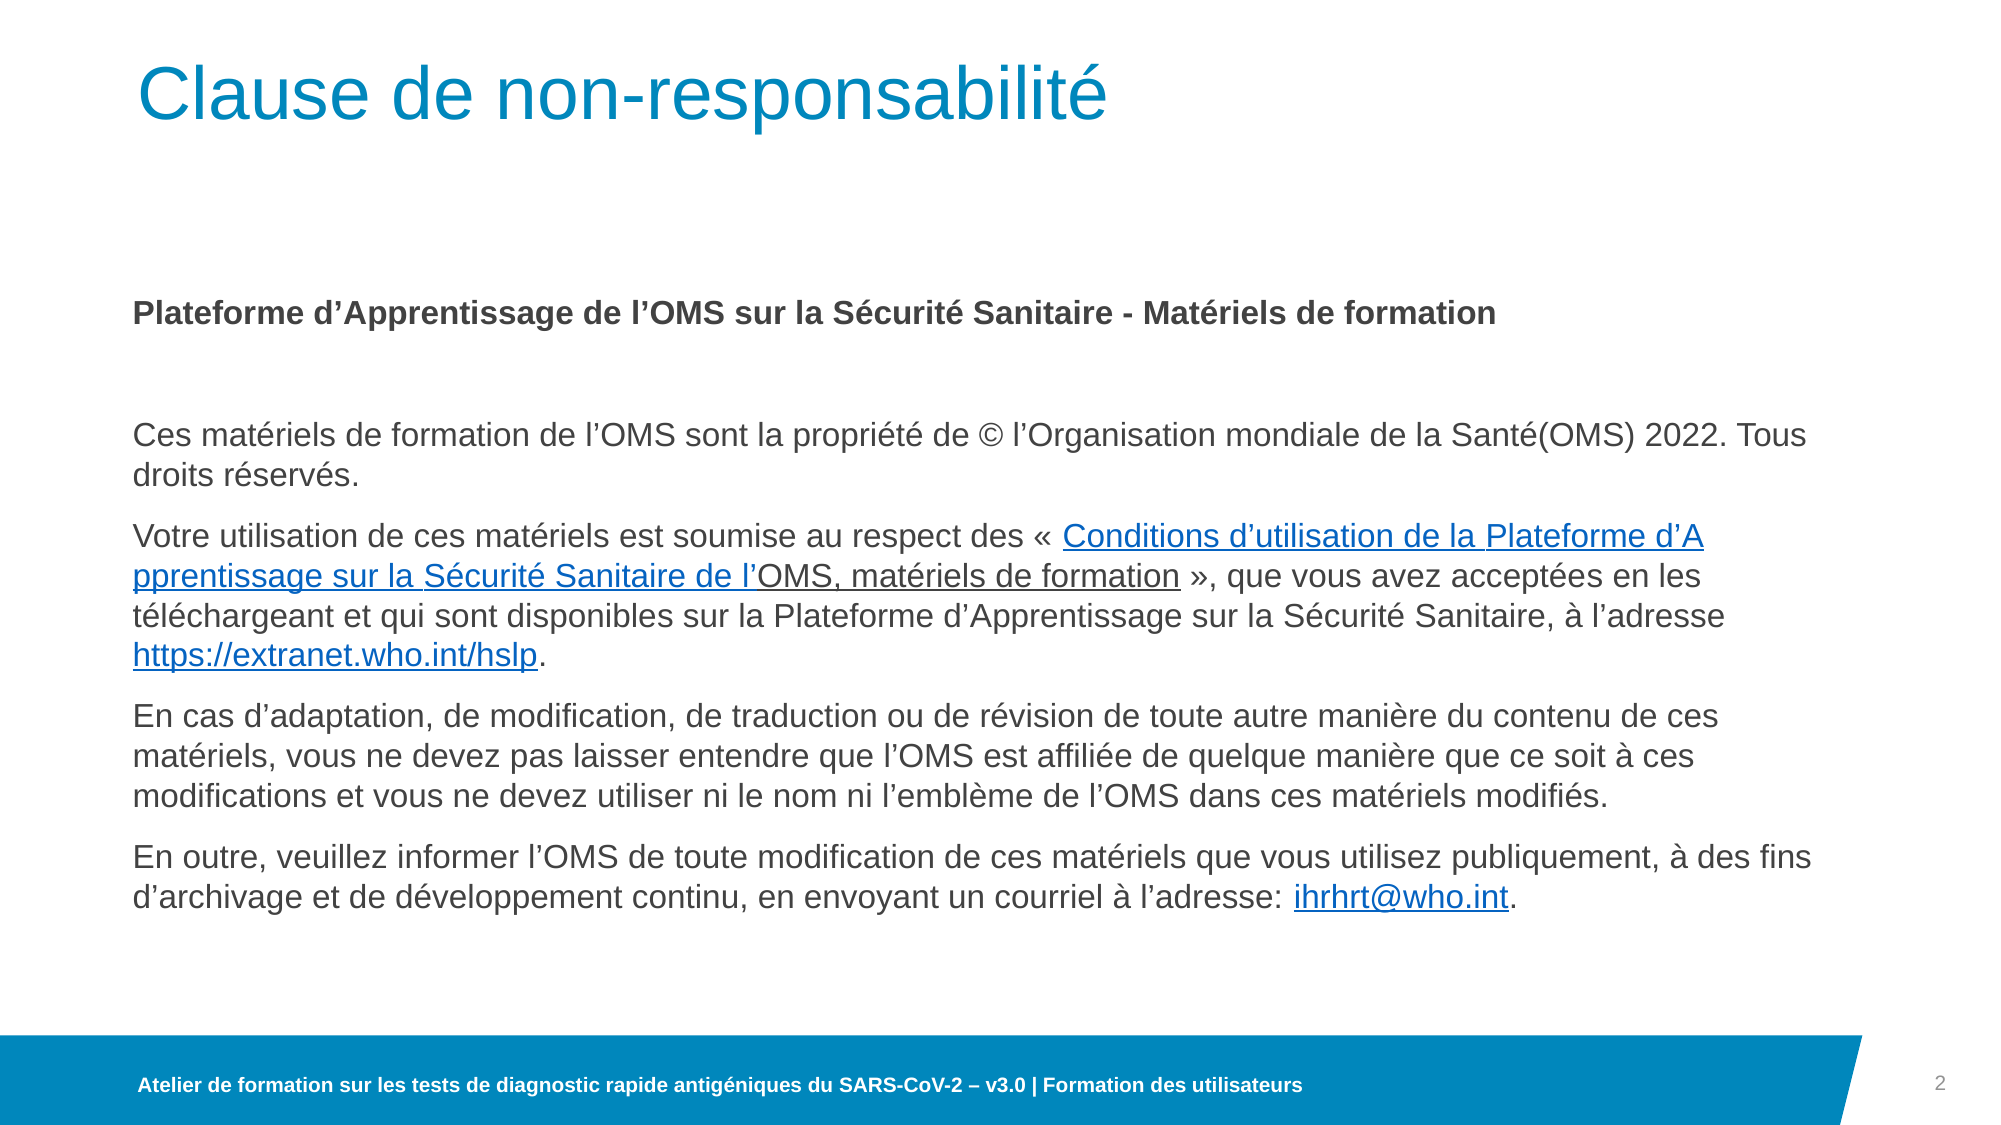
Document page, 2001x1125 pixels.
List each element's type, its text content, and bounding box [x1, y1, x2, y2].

footer Atelier de formation sur les tests de diagnostic rapide antigéniques du SARS-CoV-2 – v3.0 | Formation des utilisateurs [137, 1042, 1338, 1125]
text_box Plateforme d’Apprentissage de l’OMS sur la Sécurité Sanitaire - Matériels de formation Ces matériels de formation de l’OMS sont la propriété de © l’Organisation mondiale de la Santé(OMS) 2022. Tous droits réservés. Votre utilisation de ces matériels est soumise au respect des « Conditions d’utilisation de la Plateforme d’Apprentissage sur la Sécurité Sanitaire de l’OMS, matériels de formation », que vous avez acceptées en les téléchargeant et qui sont disponibles sur la Plateforme d’Apprentissage sur la Sécurité Sanitaire, à l’adresse https://extranet.who.int/hslp. En cas d’adaptation, de modification, de traduction ou de révision de toute autre manière du contenu de ces matériels, vous ne devez pas laisser entendre que l’OMS est affiliée de quelque manière que ce soit à ces modifications et vous ne devez utiliser ni le nom ni l’emblème de l’OMS dans ces matériels modifiés. En outre, veuillez informer l’OMS de toute modification de ces matériels que vous utilisez publiquement, à des fins d’archivage et de développement continu, en envoyant un courriel à l’adresse: ihrhrt@who.int. [117, 284, 1843, 1013]
title Clause de non-responsabilité [137, 33, 1863, 136]
slide_number 2 [1862, 1035, 1947, 1125]
